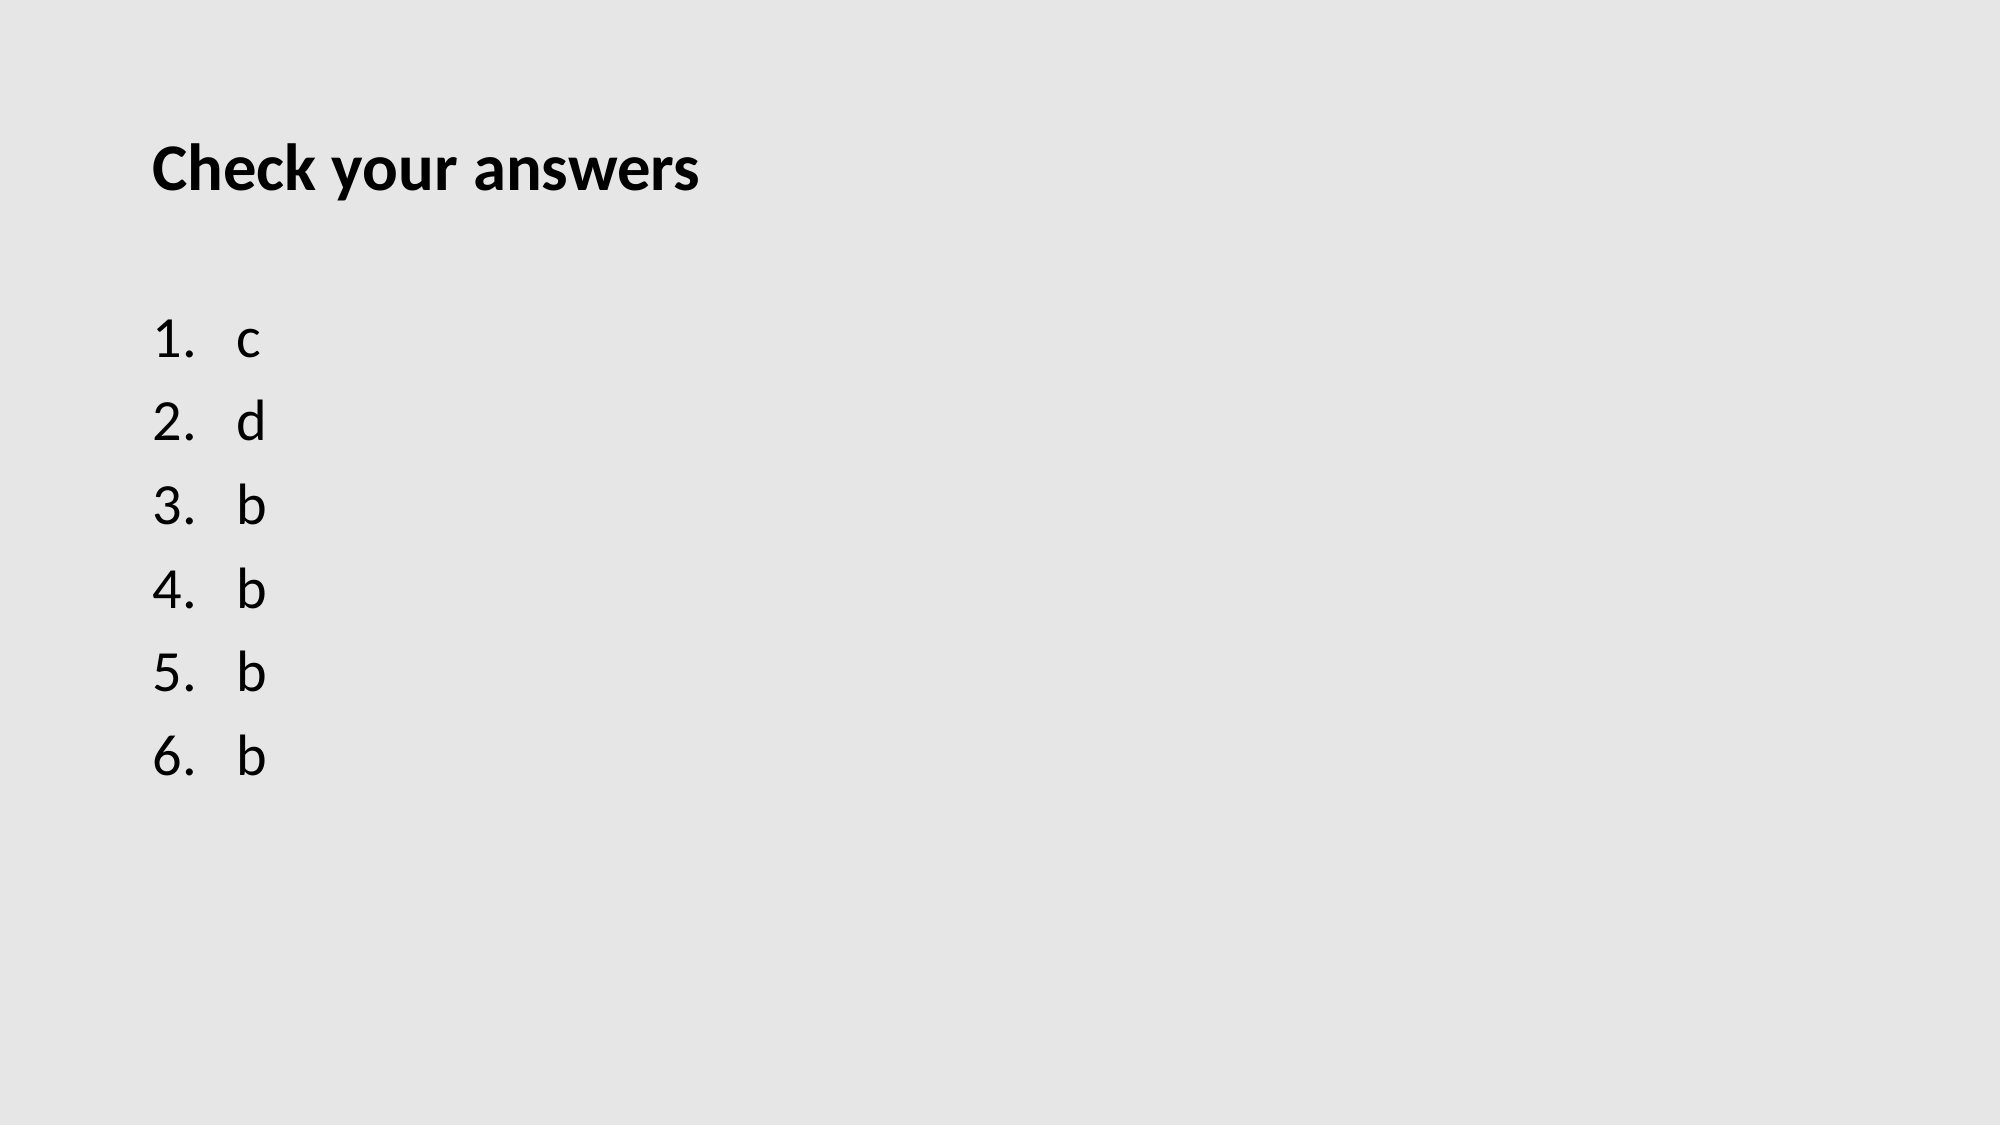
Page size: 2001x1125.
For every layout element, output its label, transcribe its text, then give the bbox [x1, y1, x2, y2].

title Check your answers [137, 59, 1863, 278]
list c d b b b b [137, 299, 1863, 1014]
